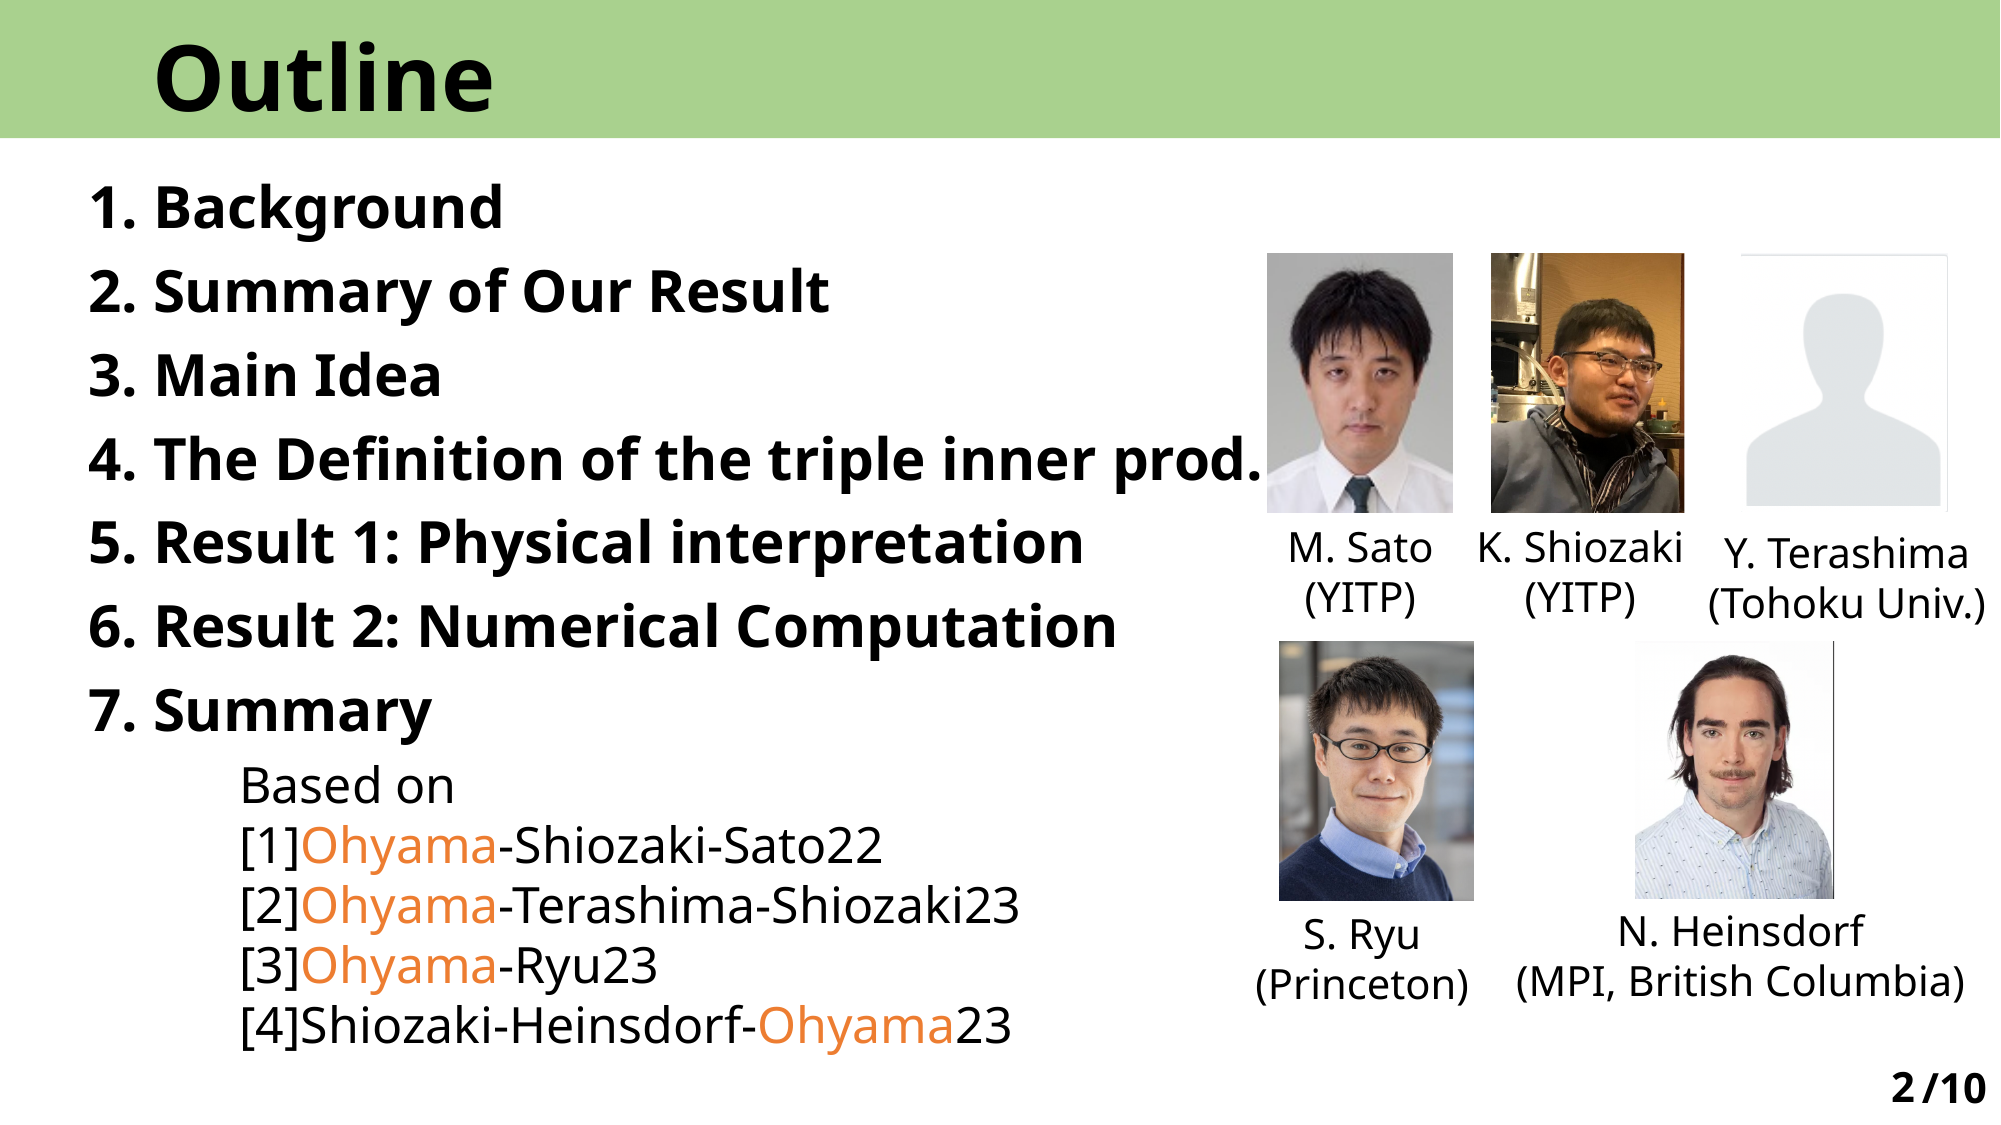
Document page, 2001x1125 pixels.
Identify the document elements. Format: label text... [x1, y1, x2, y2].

text_box M. Sato (YITP) [1250, 513, 1454, 628]
picture [1267, 253, 1453, 513]
text_box Y. Terashima (Tohoku Univ.) [1670, 519, 2000, 634]
text_box Based on [1]Ohyama-Shiozaki-Sato22 [2]Ohyama-Terashima-Shiozaki23 [3]Ohyama-Ryu23 [4]Shiozaki-Heinsdorf-Ohyama23 [224, 746, 1370, 1062]
text_box S. Ryu (Princeton) [1222, 900, 1502, 1015]
text_box K. Shiozaki (YITP) [1454, 513, 1706, 629]
picture [1490, 253, 1685, 513]
picture [1635, 641, 1835, 899]
picture [1741, 253, 1948, 512]
picture [1279, 641, 1474, 901]
text_box 2 [1876, 1059, 2000, 1121]
text_box N. Heinsdorf (MPI, British Columbia) [1488, 897, 1993, 1013]
title Outline [137, 0, 1863, 191]
list 1. Background 2. Summary of Our Result 3. Main Idea 4. The Definition of the triple inner prod. 5. Result 1: Physical interpretation 6. Result 2: Numerical Computation 7. Summary [73, 170, 1462, 735]
